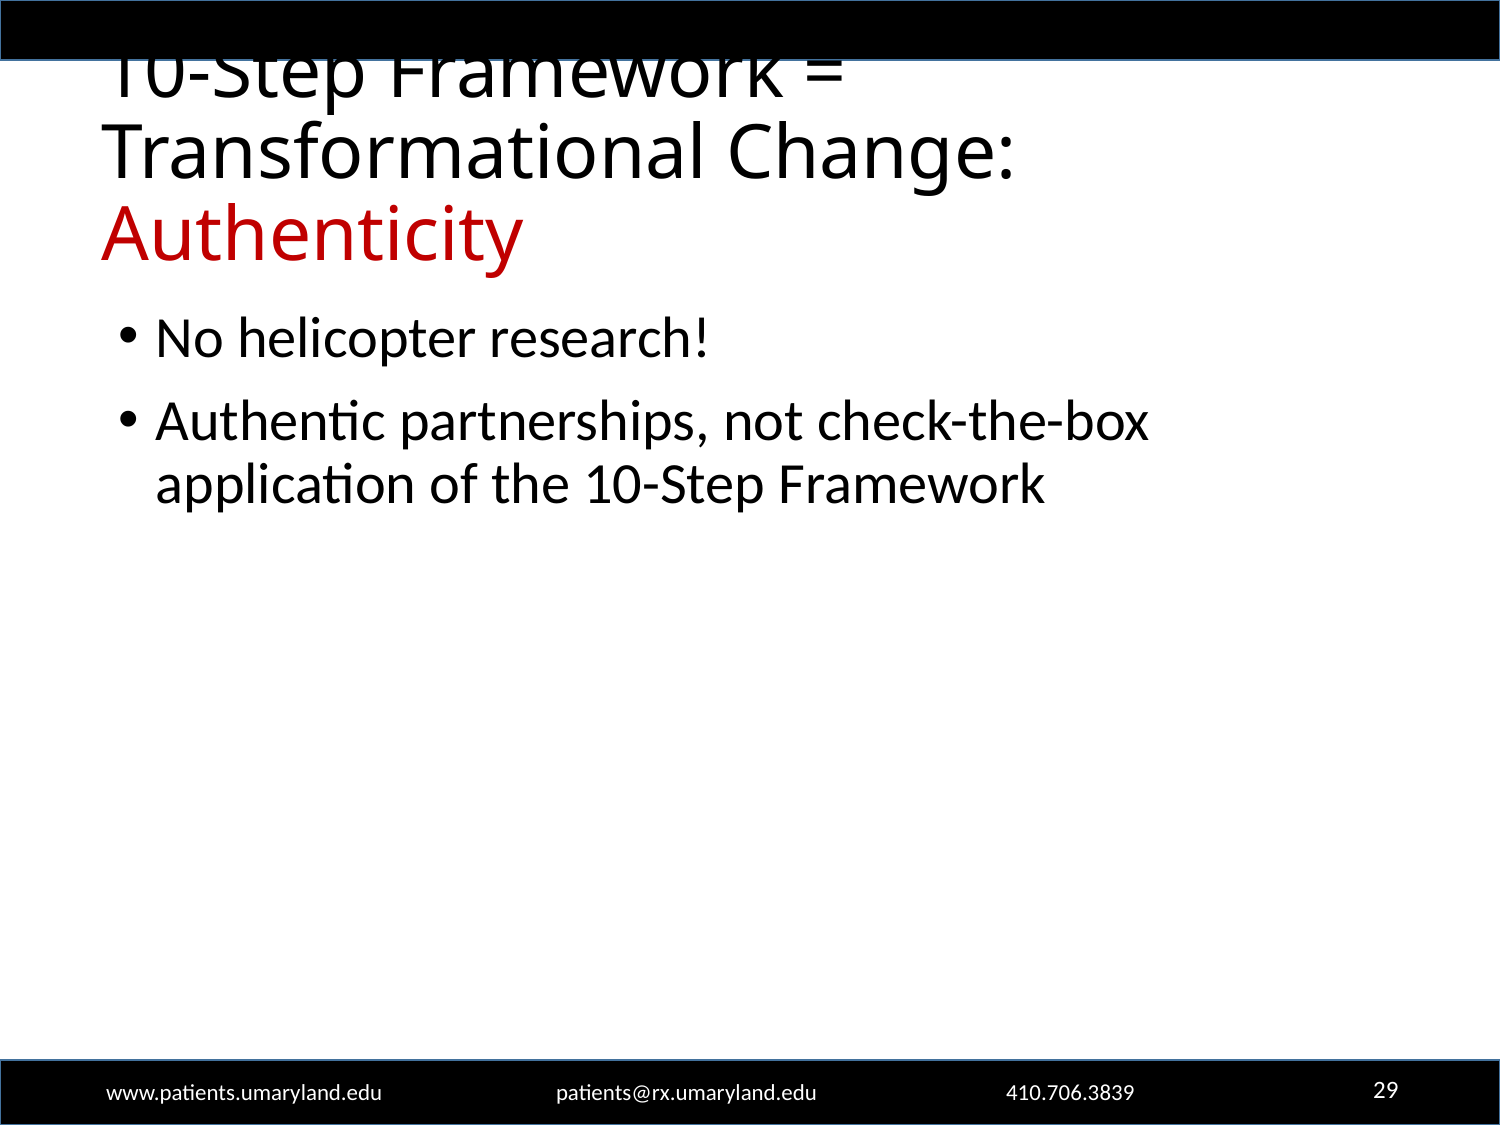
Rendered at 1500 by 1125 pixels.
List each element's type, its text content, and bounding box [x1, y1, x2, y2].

list No helicopter research! Authentic partnerships, not check-the-box application of the 10-Step Framework [103, 299, 1397, 1014]
title 10-Step Framework = Transformational Change: Authenticity [86, 74, 1414, 235]
slide_number 29 [1197, 1059, 1414, 1119]
